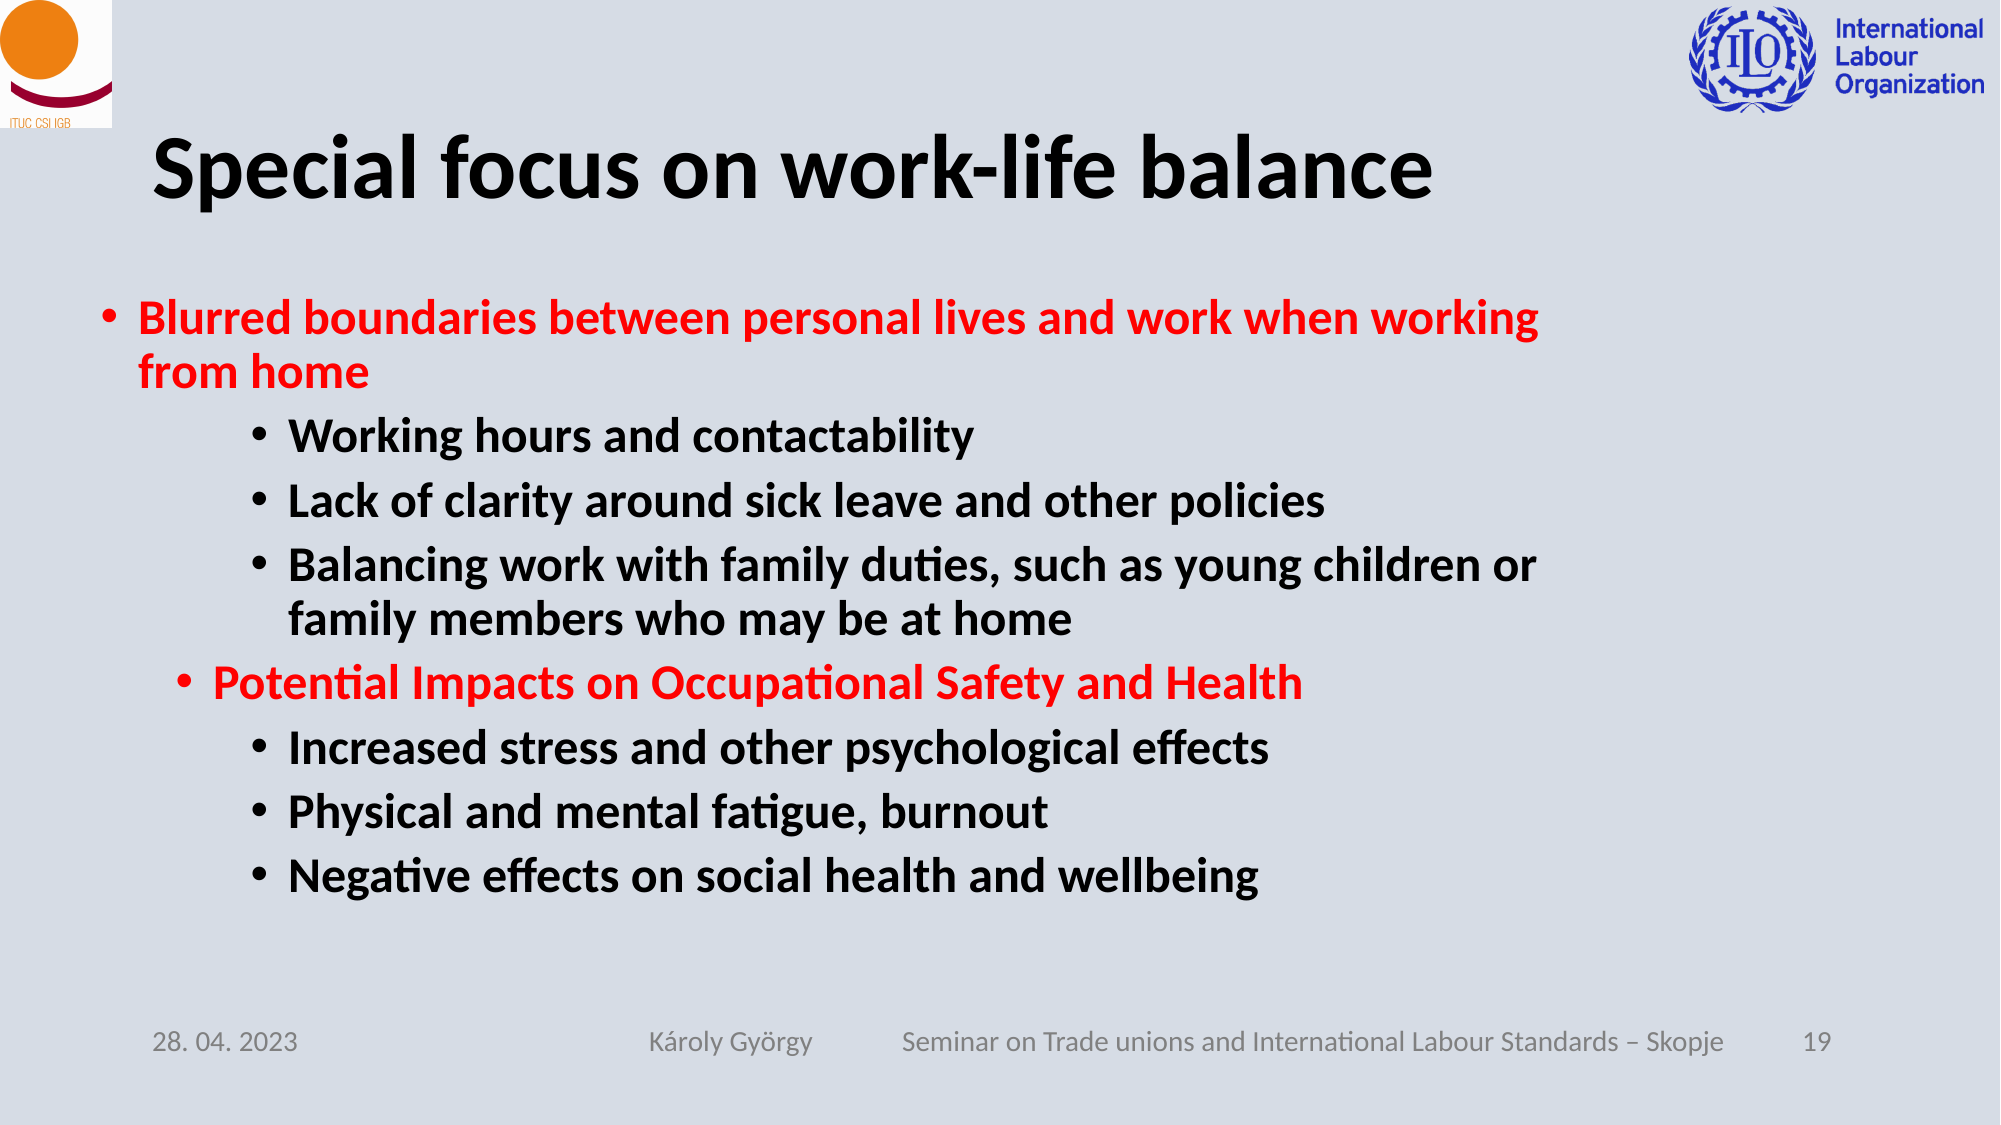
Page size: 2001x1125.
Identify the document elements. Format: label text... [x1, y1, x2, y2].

text_box 28. 04. 2023 Károly György Seminar on Trade unions and International Labour Standards – Skopje 19 [137, 1014, 1894, 1065]
title Special focus on work-life balance [137, 59, 1863, 278]
picture [0, 0, 112, 128]
list Blurred boundaries between personal lives and work when working from home Working hours and contactability Lack of clarity around sick leave and other policies Balancing work with family duties, such as young children or family members who may be at home Potential Impacts on Occupational Safety and Health Increased stress and other psychological effects Physical and mental fatigue, burnout Negative effects on social health and wellbeing [85, 283, 1585, 1040]
picture [1689, 6, 1984, 114]
